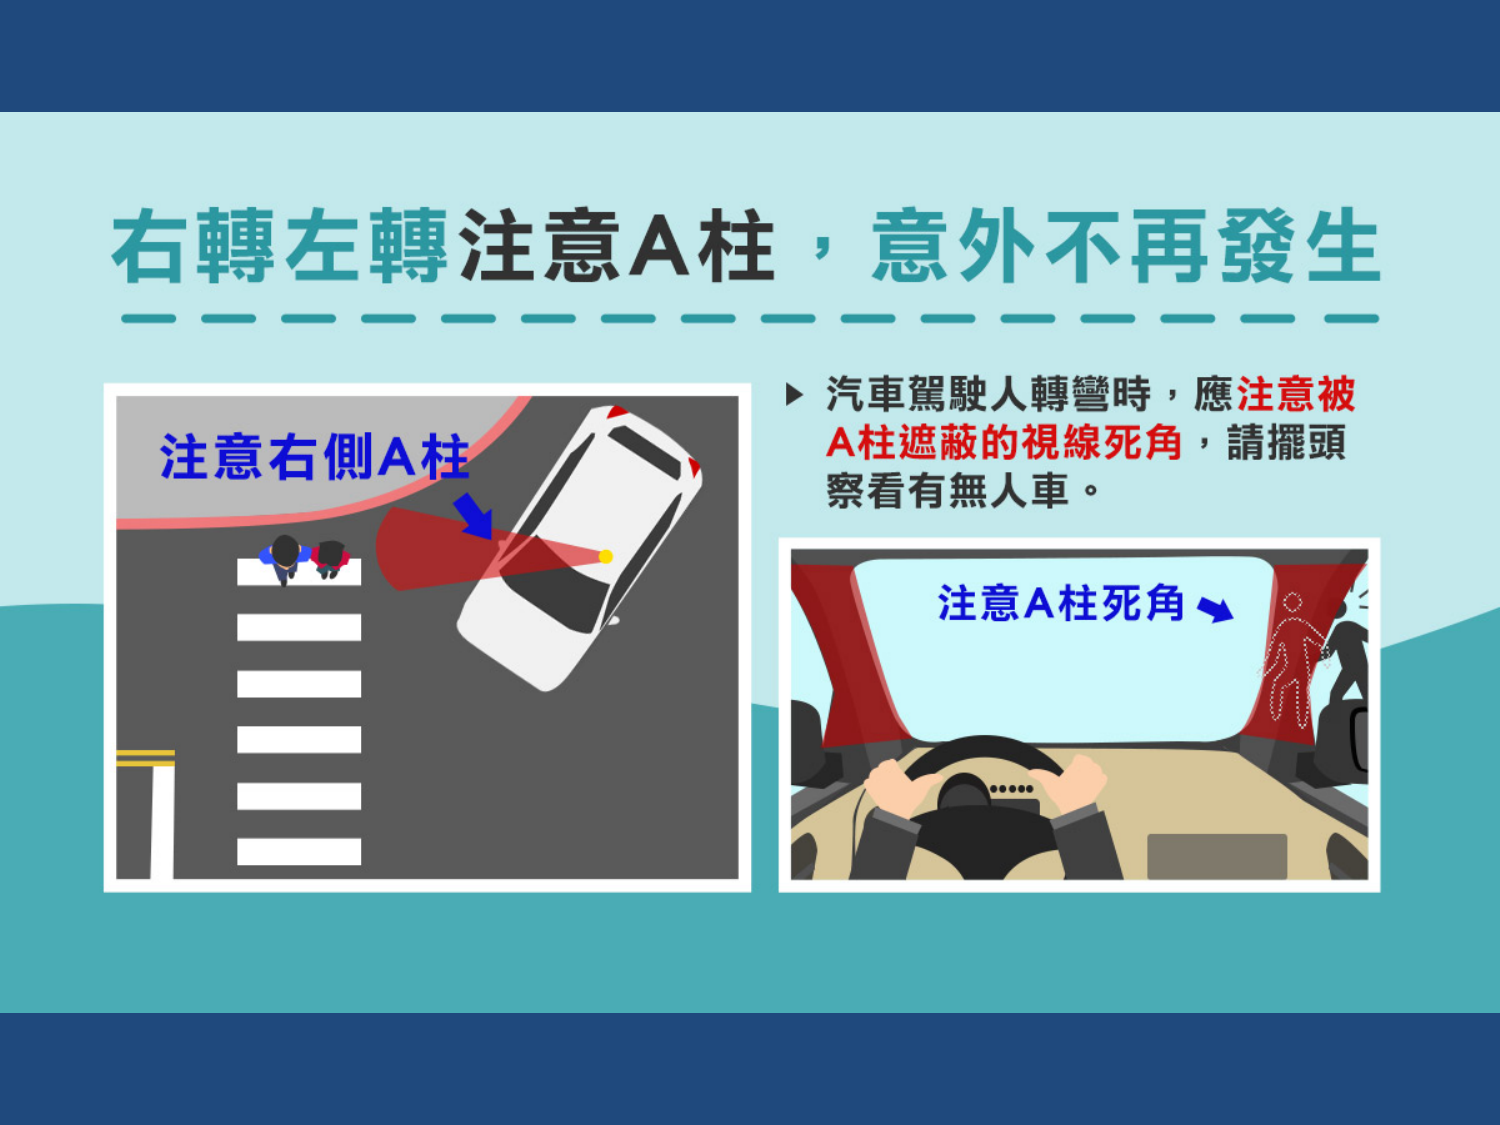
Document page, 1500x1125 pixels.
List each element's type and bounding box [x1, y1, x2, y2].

picture [0, 112, 1500, 1013]
